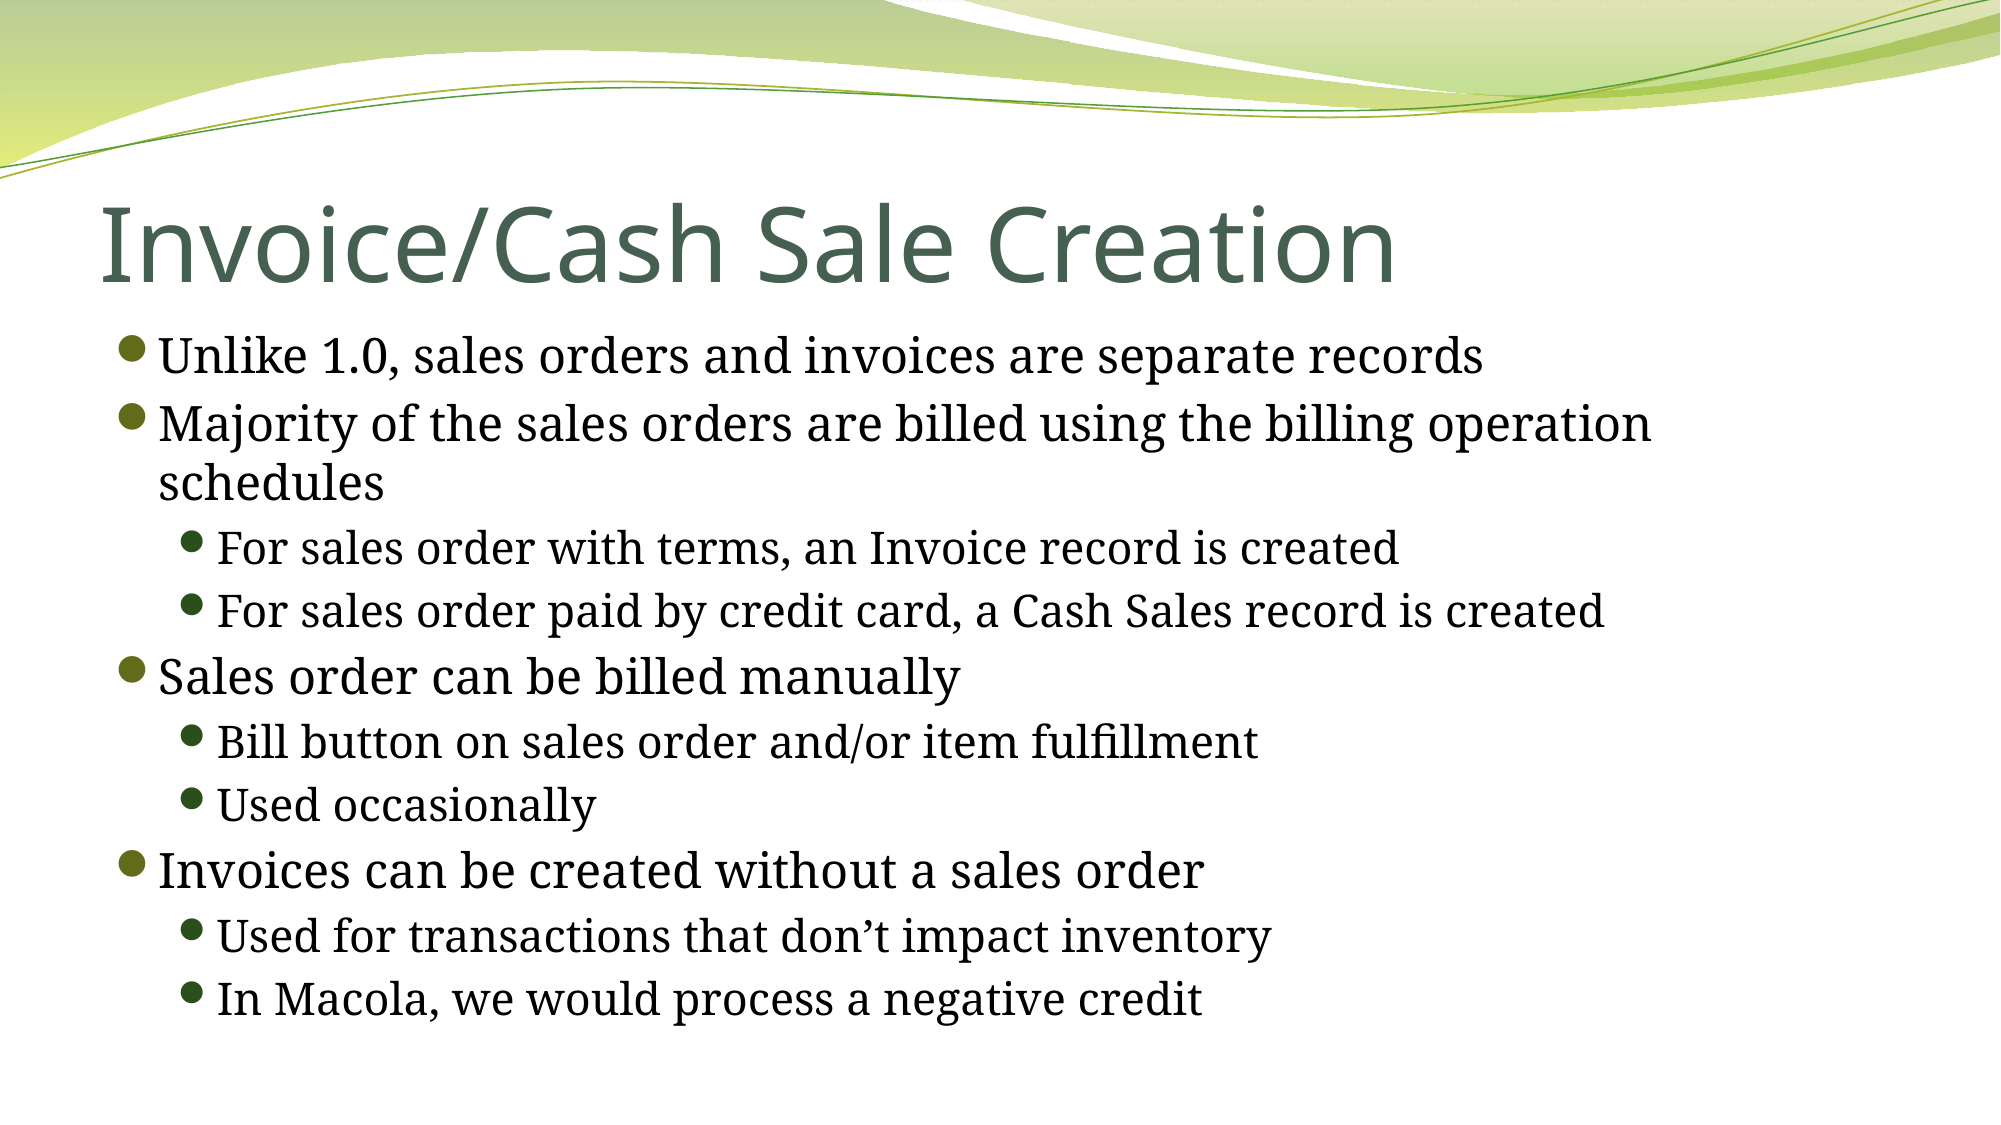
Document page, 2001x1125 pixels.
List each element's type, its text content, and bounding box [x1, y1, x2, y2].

title Invoice/Cash Sale Creation [99, 115, 1900, 303]
list Unlike 1.0, sales orders and invoices are separate records Majority of the sales orders are billed using the billing operation schedules For sales order with terms, an Invoice record is created For sales order paid by credit card, a Cash Sales record is created Sales order can be billed manually Bill button on sales order and/or item fulfillment Used occasionally Invoices can be created without a sales order Used for transactions that don’t impact inventory In Macola, we would process a negative credit [99, 317, 1900, 1038]
